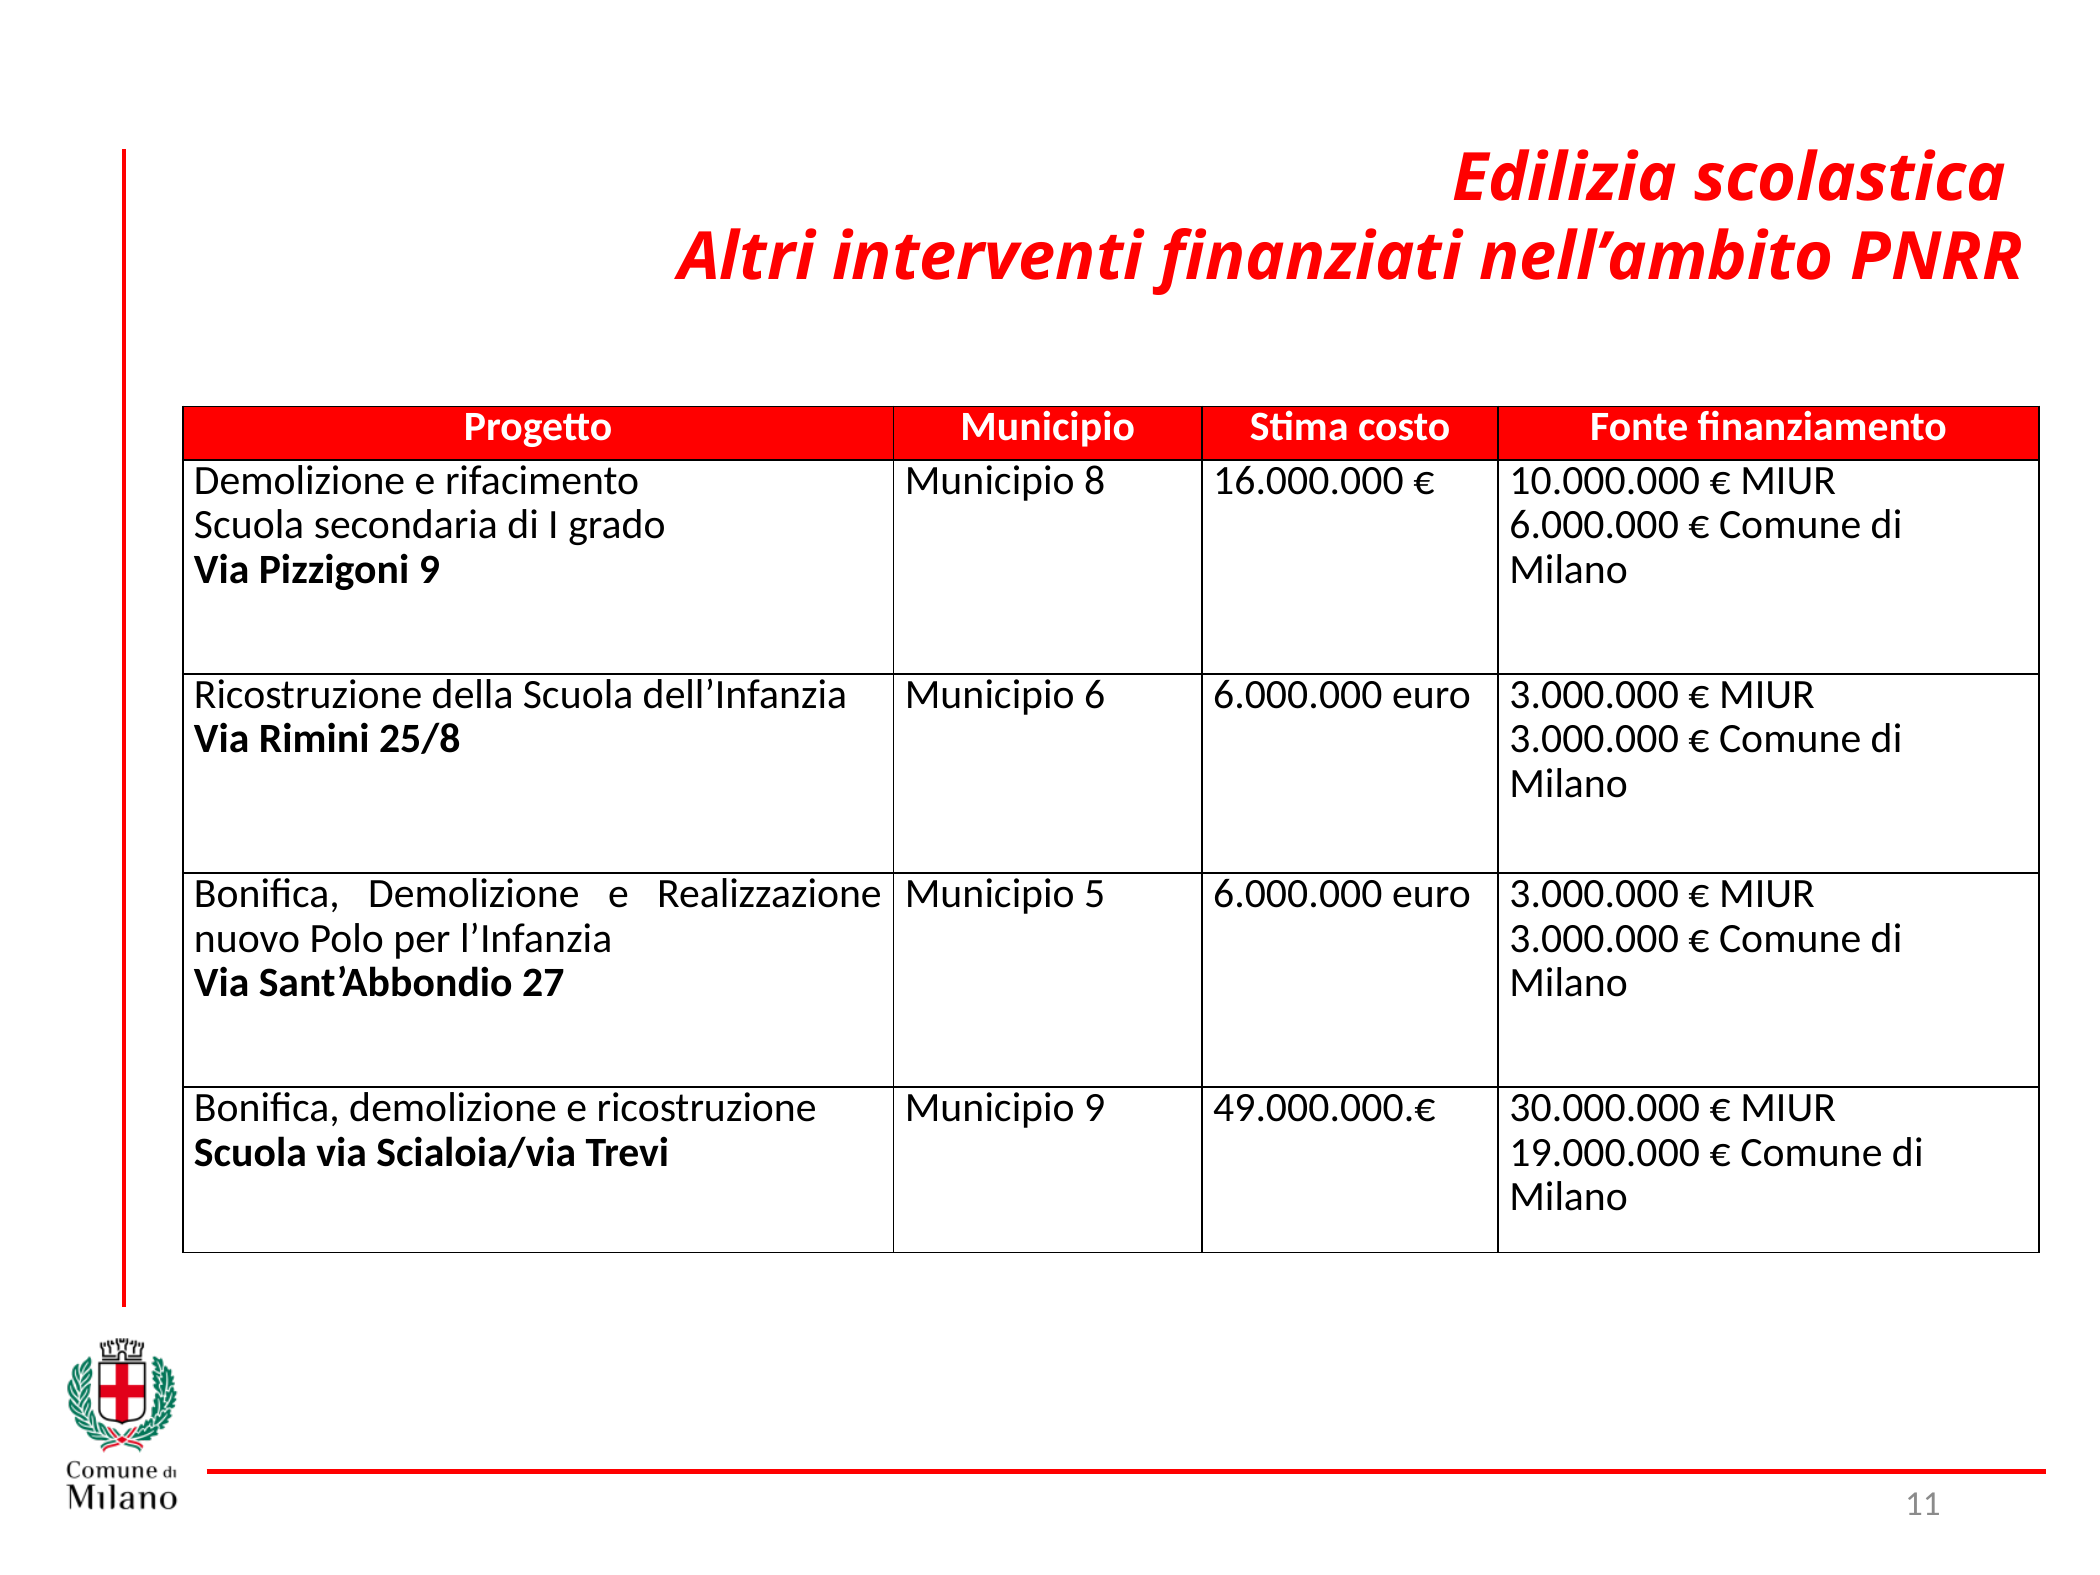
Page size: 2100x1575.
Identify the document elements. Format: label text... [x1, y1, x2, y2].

slide_number 11 [1483, 1459, 1956, 1544]
table_cell 3.000.000 € MIUR 3.000.000 € Comune di Milano [1499, 675, 2038, 872]
table_header Stima costo [1203, 407, 1497, 459]
table_cell Bonifica, demolizione e ricostruzione Scuola via Scialoia/via Trevi [184, 1088, 893, 1252]
table_cell 49.000.000.€ [1203, 1088, 1497, 1252]
table_cell 6.000.000 euro [1203, 675, 1497, 872]
table_cell 30.000.000 € MIUR 19.000.000 € Comune di Milano [1499, 1088, 2038, 1252]
table_cell 16.000.000 € [1203, 461, 1497, 673]
table_cell 10.000.000 € MIUR 6.000.000 € Comune di Milano [1499, 461, 2038, 673]
table_cell Bonifica, Demolizione e Realizzazione nuovo Polo per l’Infanzia Via Sant’Abbondio 27 [184, 874, 893, 1086]
table_cell 6.000.000 euro [1203, 874, 1497, 1086]
table_header Progetto [184, 407, 893, 459]
table_cell Municipio 5 [894, 874, 1201, 1086]
picture [62, 1333, 186, 1526]
table_header Fonte finanziamento [1499, 407, 2038, 459]
table_header Municipio [894, 407, 1201, 459]
table_cell 3.000.000 € MIUR 3.000.000 € Comune di Milano [1499, 874, 2038, 1086]
table_cell Municipio 8 [894, 461, 1201, 673]
table_cell Municipio 6 [894, 675, 1201, 872]
text_box Edilizia scolastica Altri interventi finanziati nell’ambito PNRR [116, 126, 2040, 301]
table_cell Municipio 9 [894, 1088, 1201, 1252]
table_cell Demolizione e rifacimento Scuola secondaria di I grado Via Pizzigoni 9 [184, 461, 893, 673]
table_cell Ricostruzione della Scuola dell’Infanzia Via Rimini 25/8 [184, 675, 893, 872]
